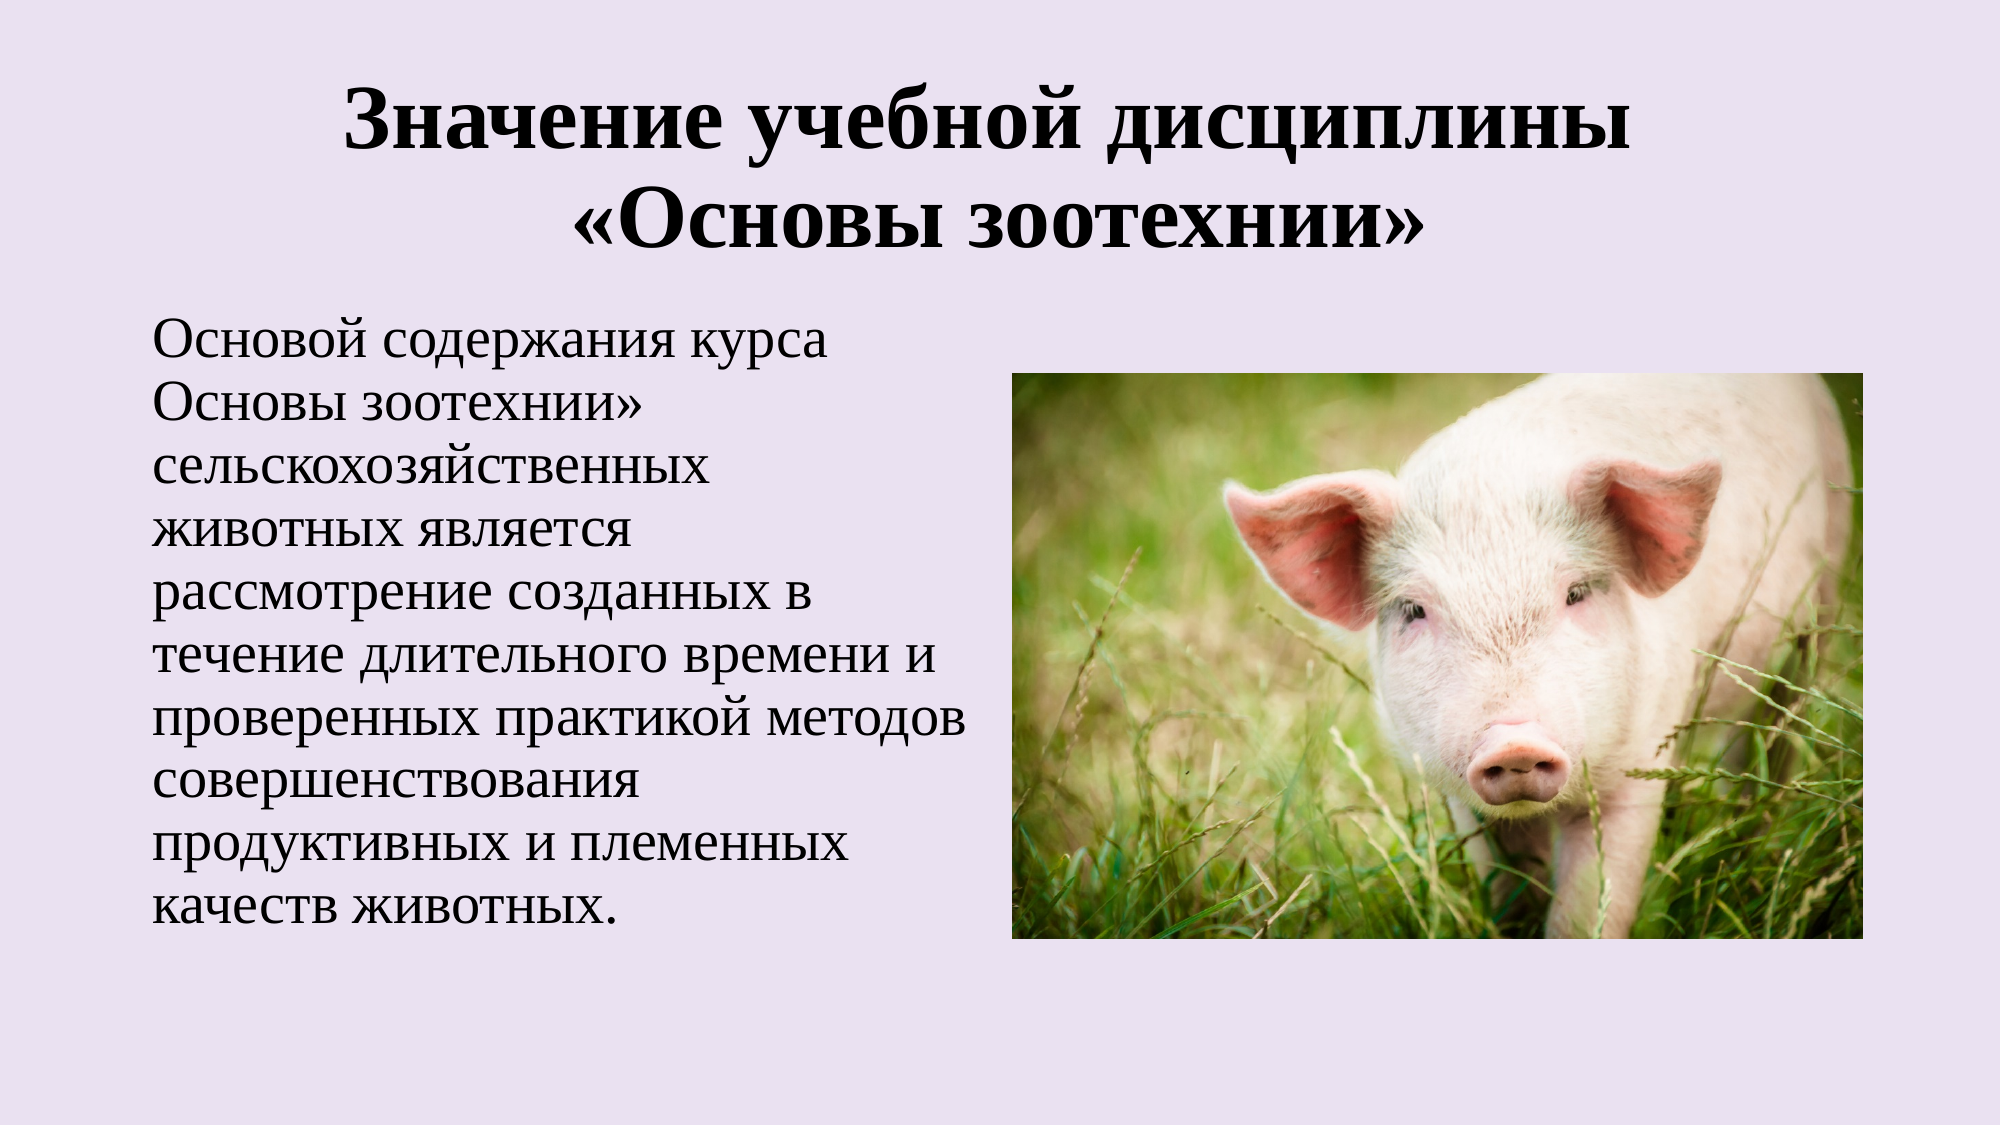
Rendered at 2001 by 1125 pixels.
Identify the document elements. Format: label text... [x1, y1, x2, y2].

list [1012, 373, 1863, 939]
list Основой содержания курса Основы зоотехнии» сельскохозяйственных животных является рассмотрение созданных в течение длительного времени и проверенных практикой методов совершенствования продуктивных и племенных качеств животных. [137, 299, 988, 1014]
title Значение учебной дисциплины «Основы зоотехнии» [137, 59, 1863, 278]
